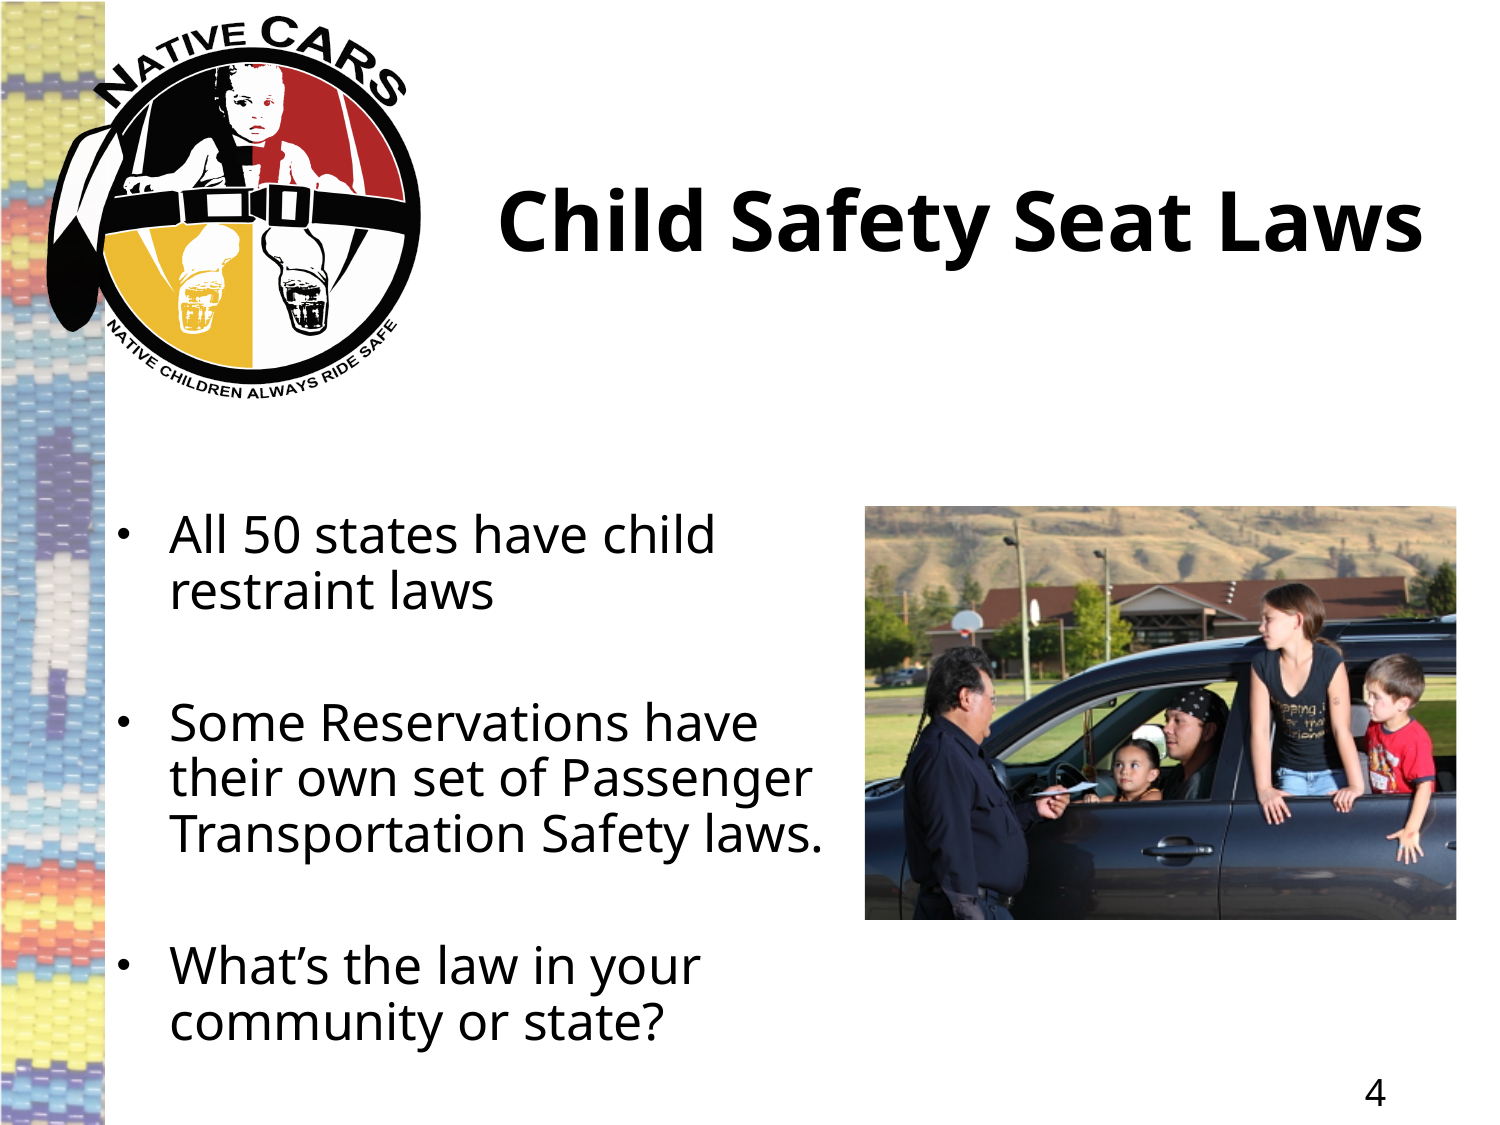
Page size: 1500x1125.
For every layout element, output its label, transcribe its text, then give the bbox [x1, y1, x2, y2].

picture [12, 3, 496, 434]
picture [864, 506, 1457, 920]
list All 50 states have child restraint laws Some Reservations have their own set of Passenger Transportation Safety laws. What’s the law in your community or state? [101, 447, 844, 1074]
slide_number 4 [1350, 1061, 1475, 1103]
title Child Safety Seat Laws [422, 160, 1500, 299]
